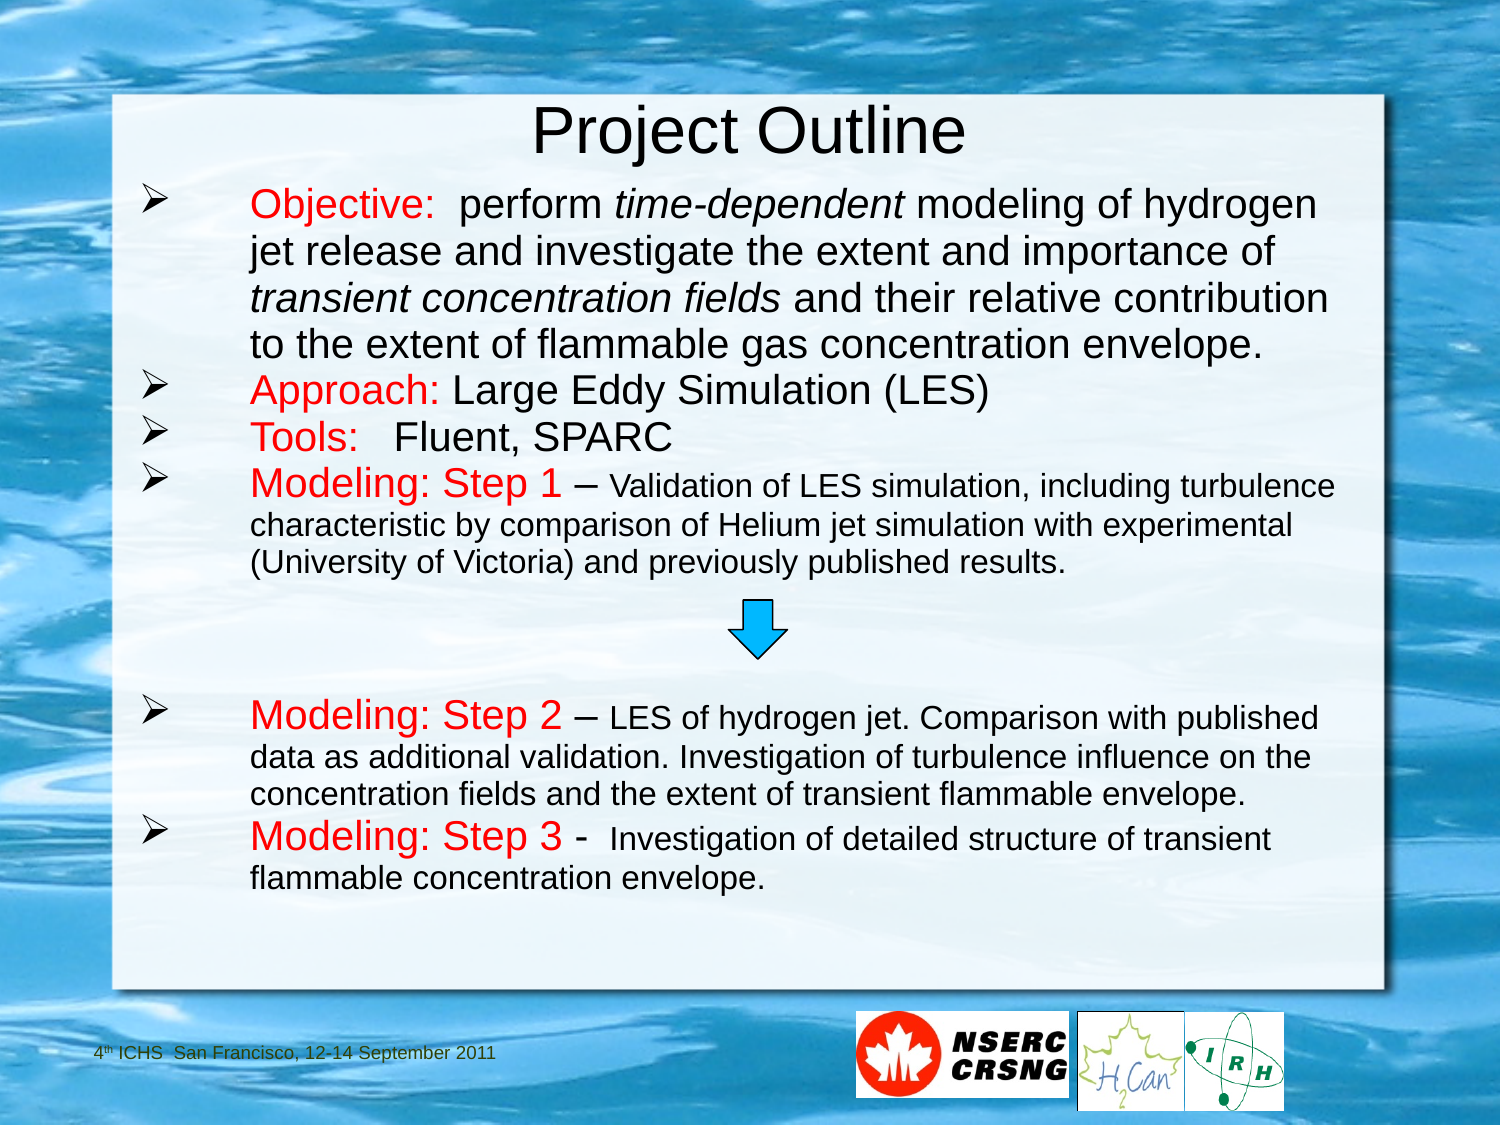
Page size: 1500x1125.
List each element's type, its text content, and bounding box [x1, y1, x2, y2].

text_box Project Outline [133, 91, 1366, 167]
text_box 4th ICHS San Francisco, 12-14 September 2011 [78, 1033, 555, 1071]
text_box Objective: perform time-dependent modeling of hydrogen jet release and investigate the extent and importance of transient concentration fields and their relative contribution to the extent of flammable gas concentration envelope. Approach: Large Eddy Simulation (LES) Tools: Fluent, SPARC Modeling: Step 1 – Validation of LES simulation, including turbulence characteristic by comparison of Helium jet simulation with experimental (University of Victoria) and previously published results. Modeling: Step 2 – LES of hydrogen jet. Comparison with published data as additional validation. Investigation of turbulence influence on the concentration fields and the extent of transient flammable envelope. Modeling: Step 3 - Investigation of detailed structure of transient flammable concentration envelope. [123, 174, 1376, 905]
picture [0, 0, 1500, 1125]
text_box [728, 600, 788, 660]
